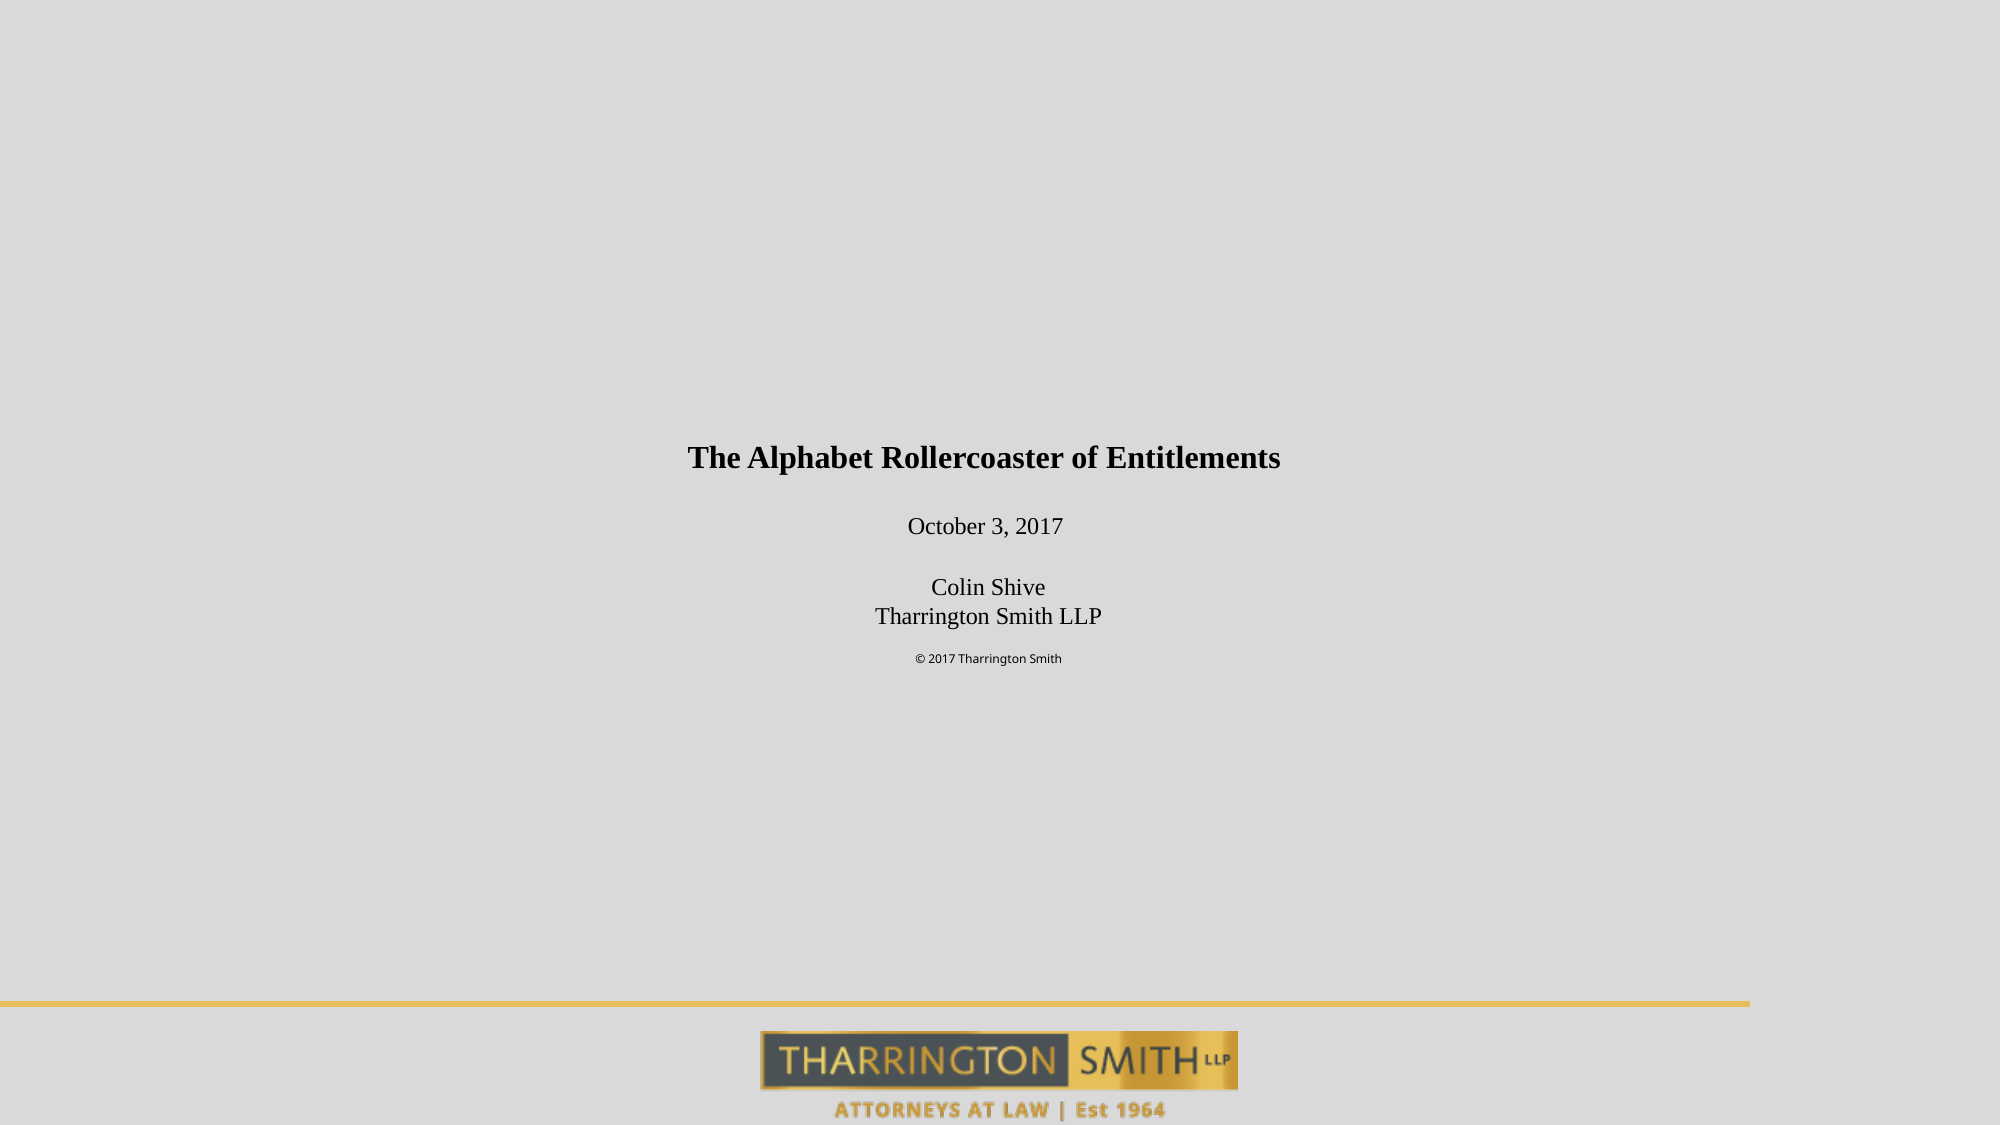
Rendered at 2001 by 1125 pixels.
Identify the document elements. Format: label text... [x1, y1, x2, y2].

picture [759, 1031, 1238, 1125]
title The Alphabet Rollercoaster of Entitlements October 3, 2017 Colin Shive Tharrington Smith LLP © 2017 Tharrington Smith [301, 360, 1677, 723]
